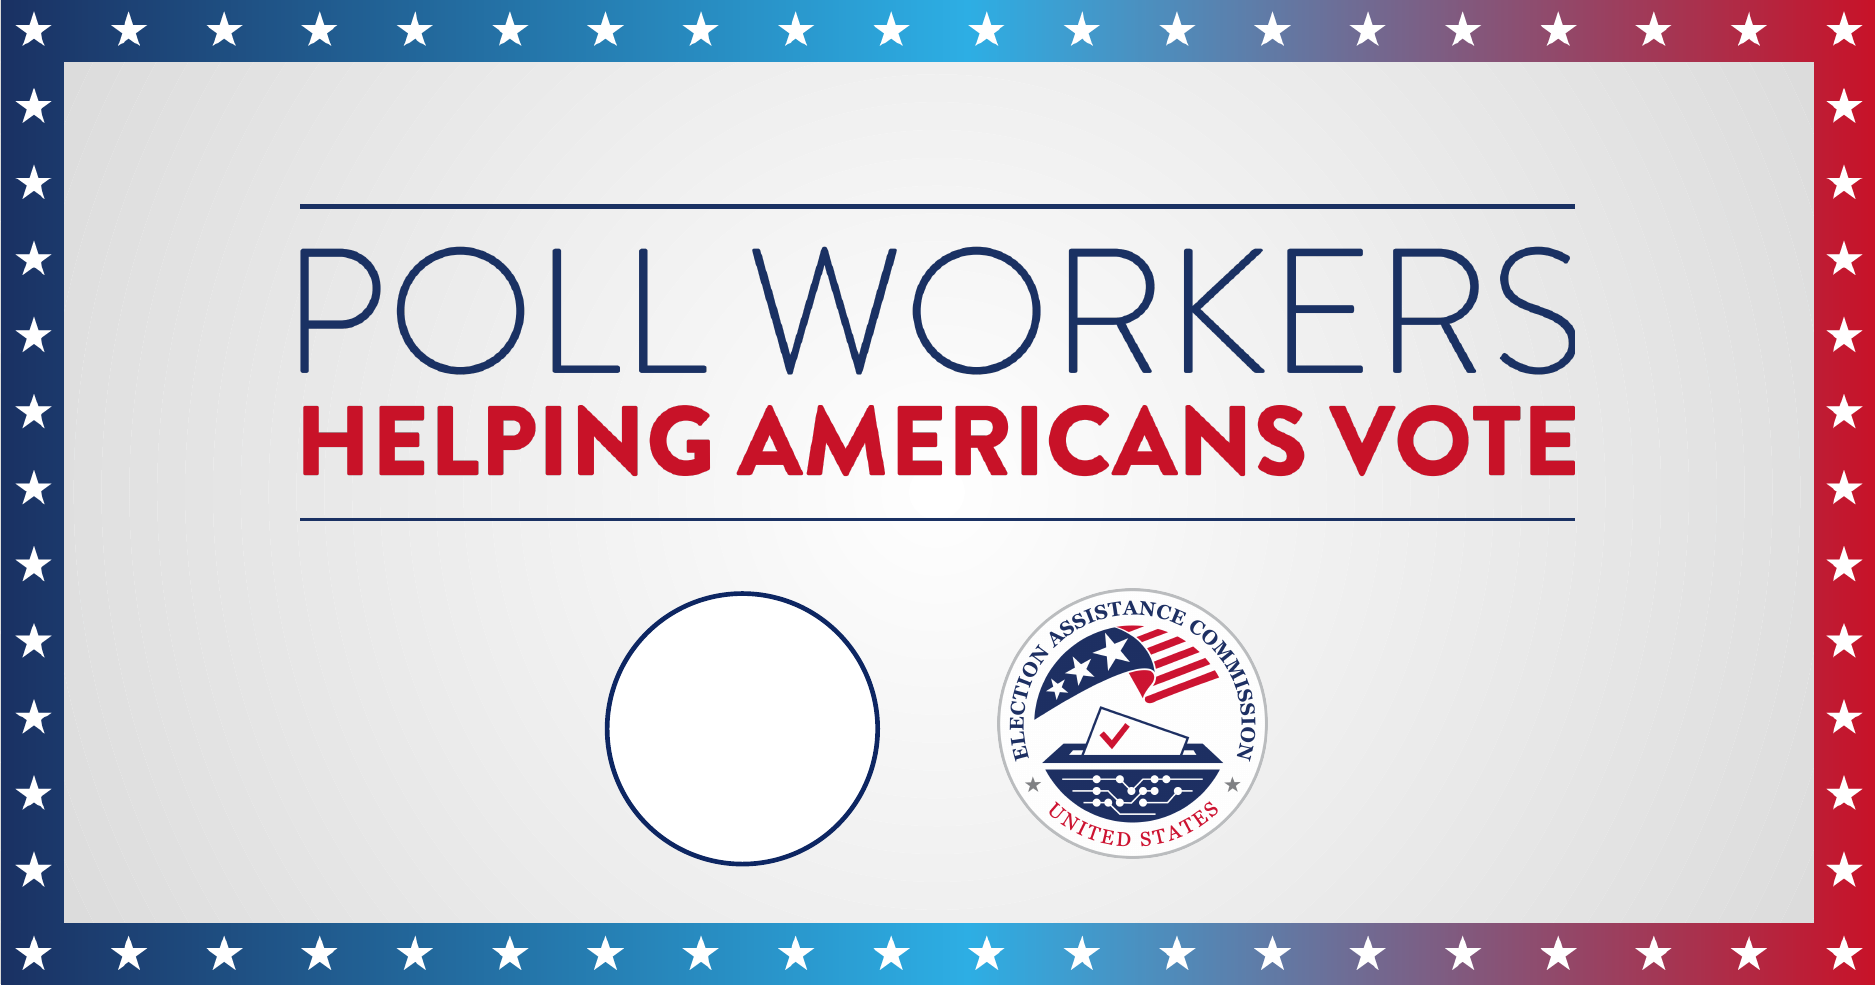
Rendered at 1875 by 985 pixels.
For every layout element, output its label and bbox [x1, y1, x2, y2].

picture [0, 0, 1875, 985]
text_box [606, 587, 1269, 865]
